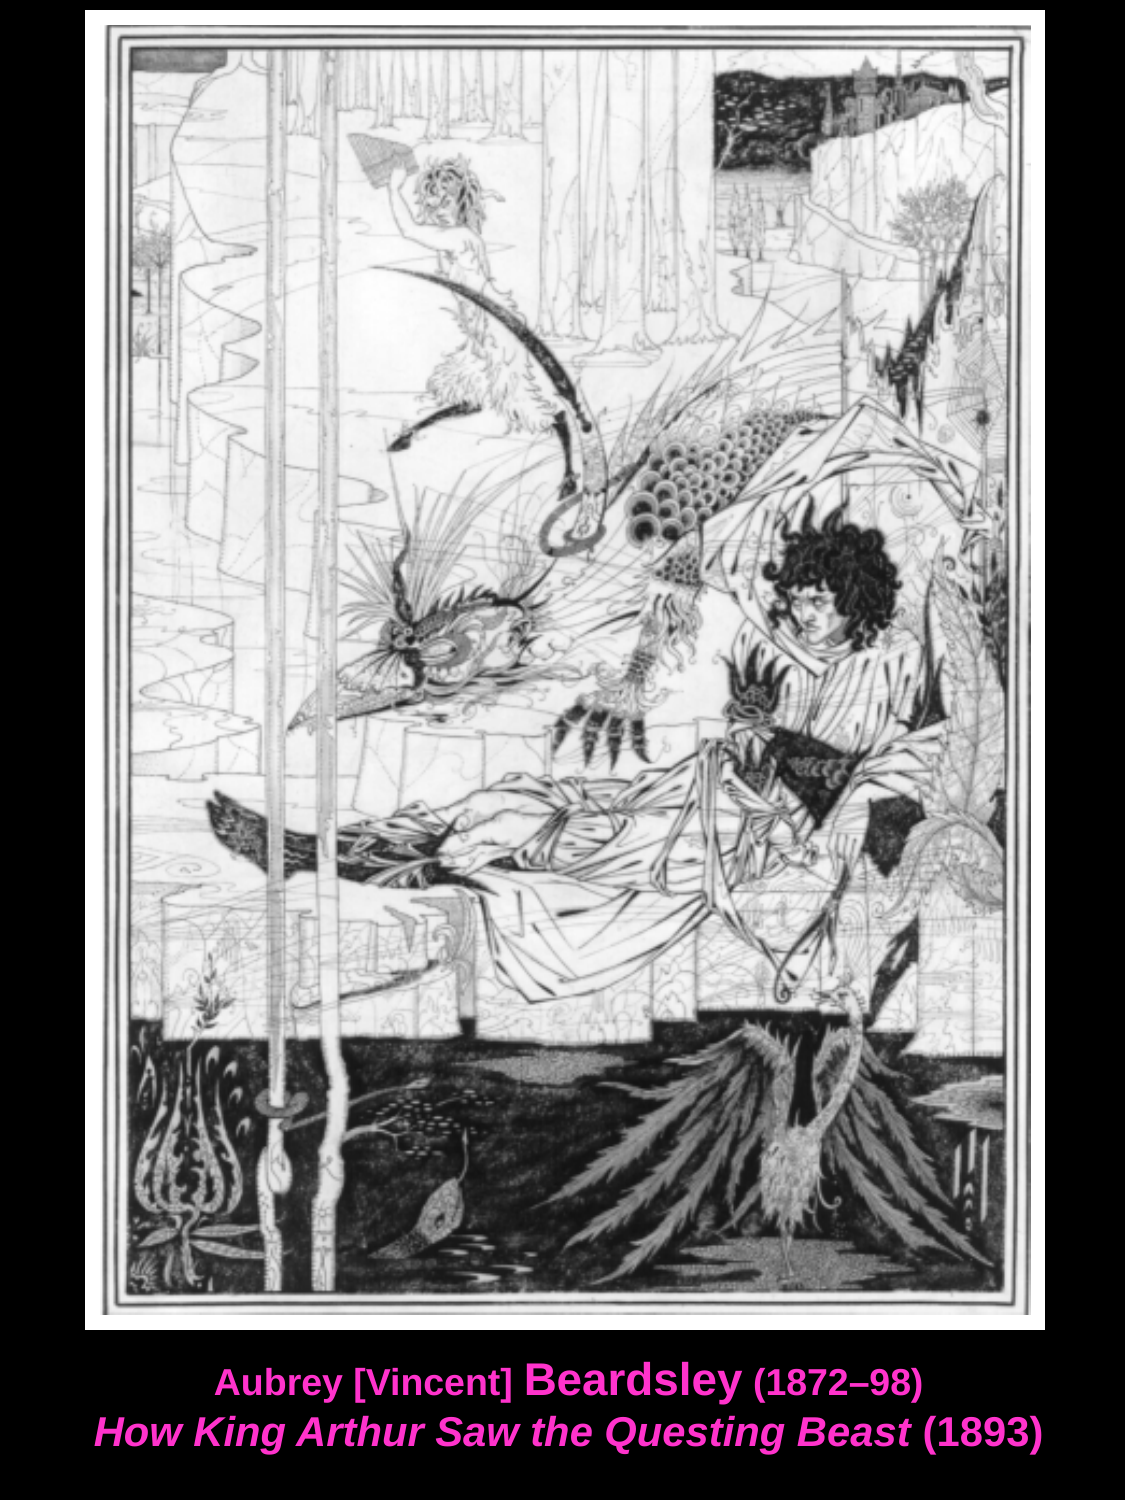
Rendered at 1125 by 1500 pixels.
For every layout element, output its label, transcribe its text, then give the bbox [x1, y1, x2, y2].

title Aubrey [Vincent] Beardsley (1872–98) How King Arthur Saw the Questing Beast (1893) [75, 1312, 1063, 1463]
picture [99, 24, 1032, 1316]
